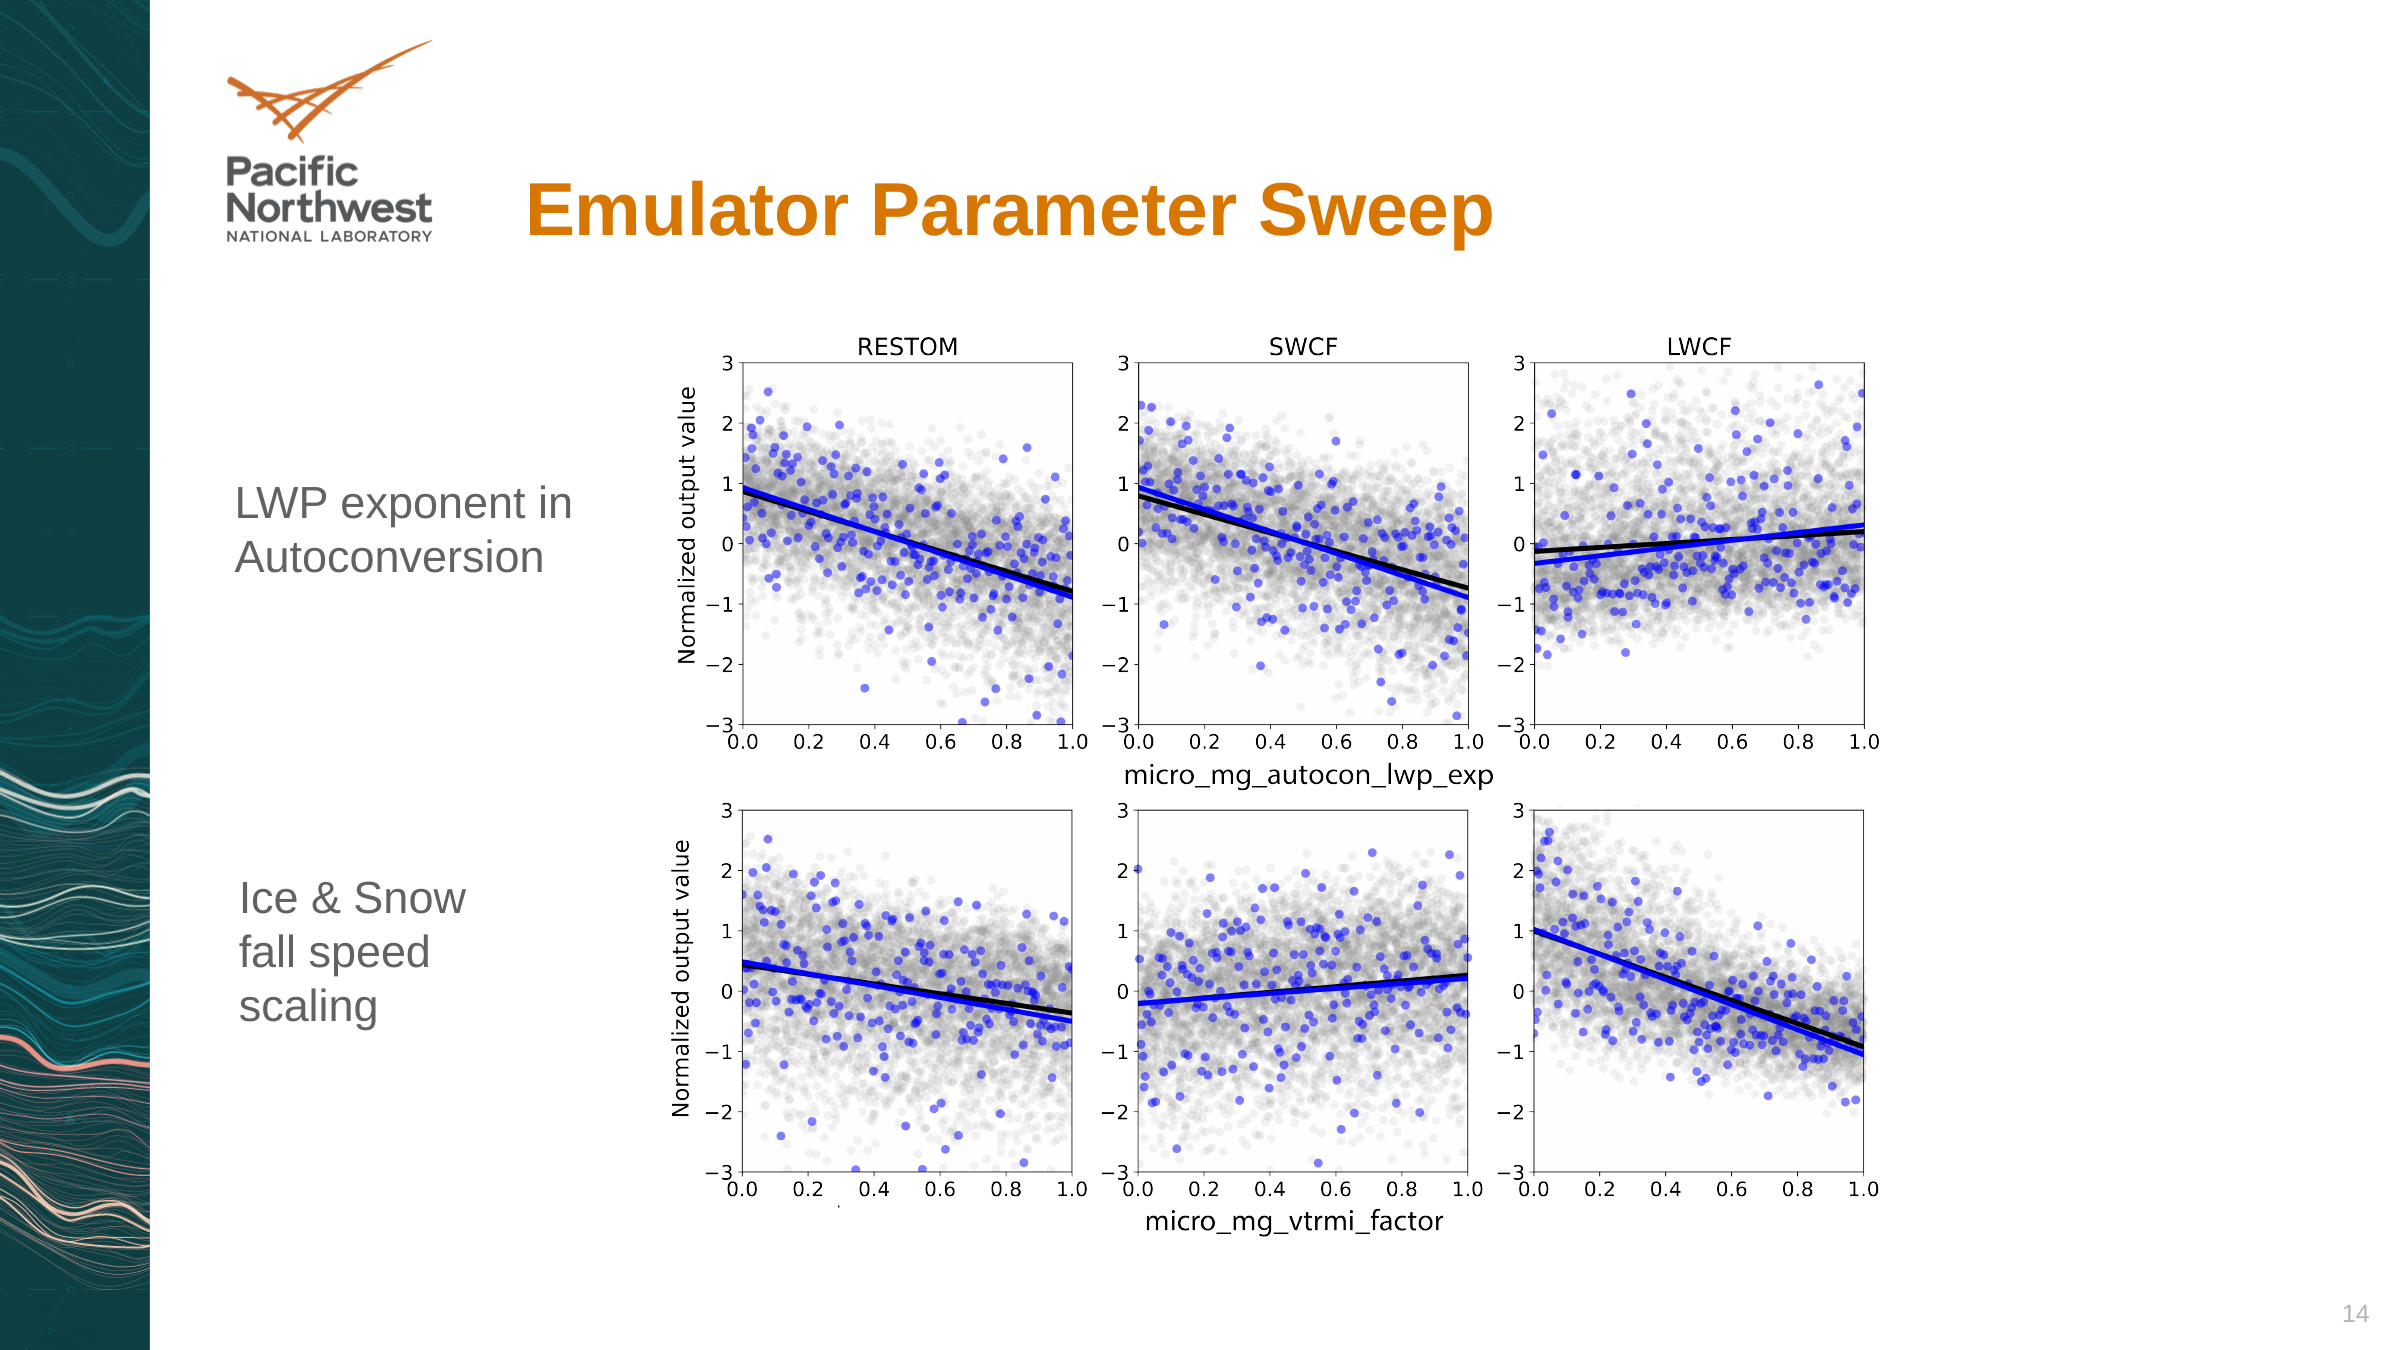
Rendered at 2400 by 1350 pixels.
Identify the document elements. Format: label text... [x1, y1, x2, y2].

title Emulator Parameter Sweep [525, 44, 2325, 260]
picture [225, 38, 435, 244]
picture [0, 0, 149, 1350]
text_box Ice & Snow fall speed scaling [223, 860, 506, 1038]
text_box LWP exponent in Autoconversion [219, 466, 621, 590]
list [671, 337, 1879, 1238]
slide_number 14 [2295, 1275, 2370, 1350]
